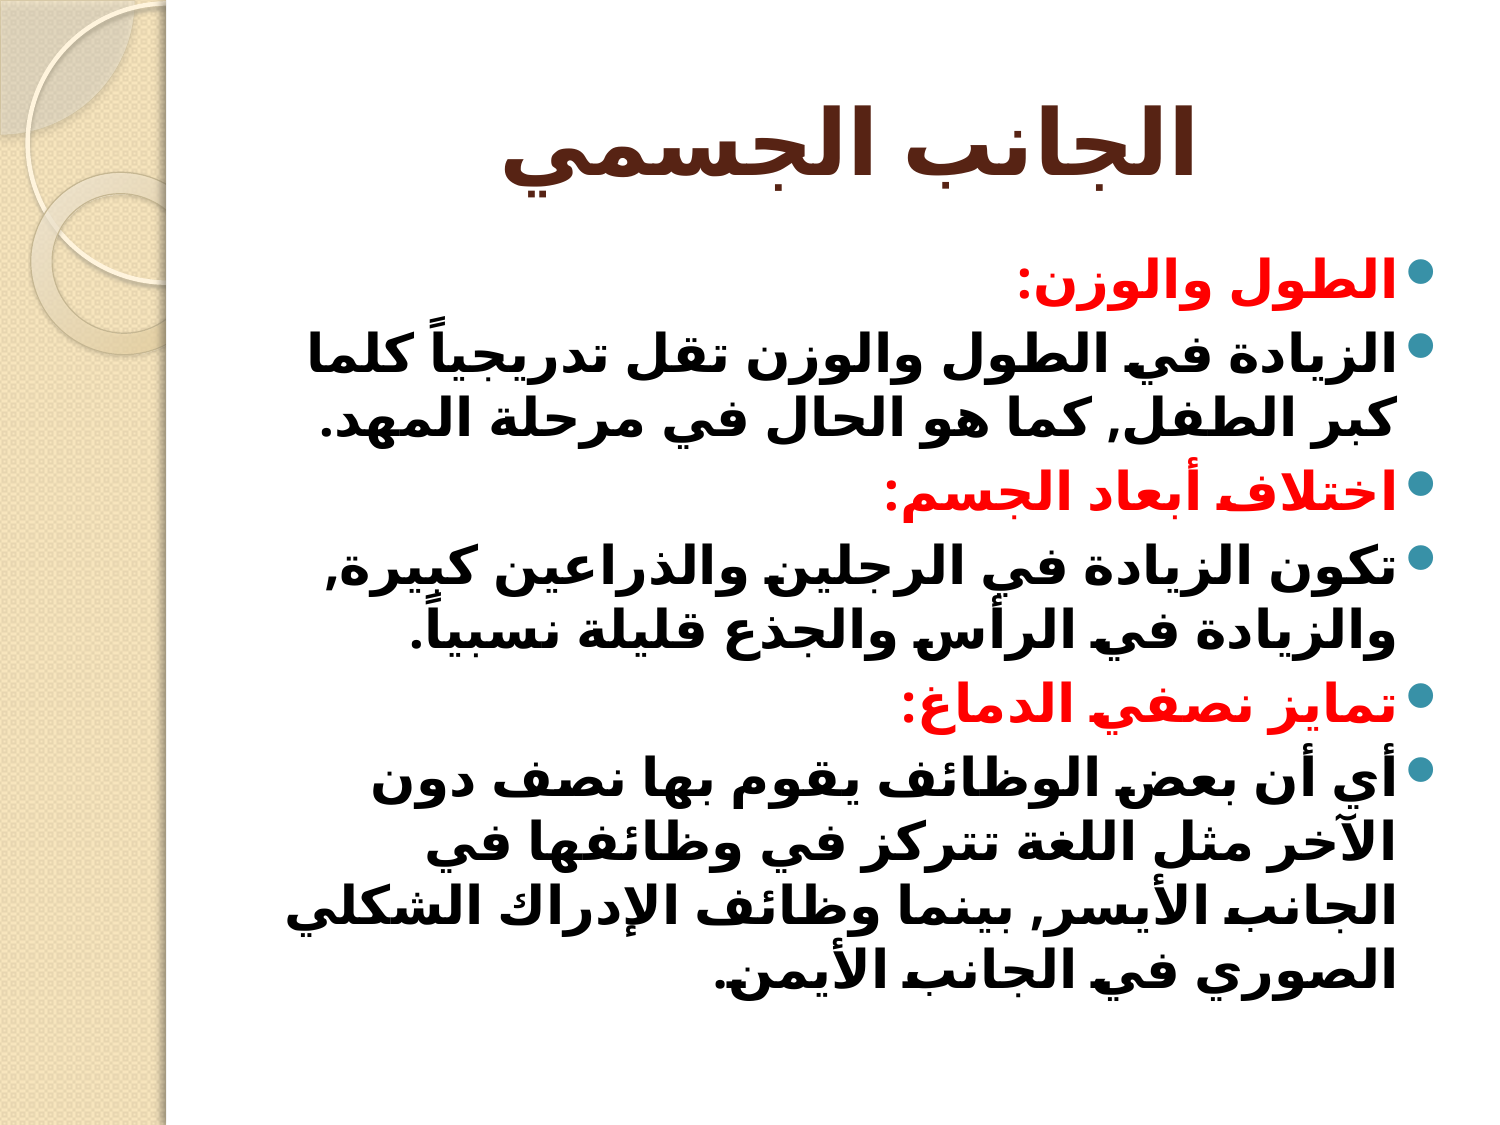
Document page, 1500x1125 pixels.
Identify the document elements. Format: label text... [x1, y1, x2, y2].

list الطول والوزن: الزيادة في الطول والوزن تقل تدريجياً كلما كبر الطفل, كما هو الحال في مرحلة المهد. اختلاف أبعاد الجسم: تكون الزيادة في الرجلين والذراعين كبيرة, والزيادة في الرأس والجذع قليلة نسبياً. تمايز نصفي الدماغ: أي أن بعض الوظائف يقوم بها نصف دون الآخر مثل اللغة تتركز في وظائفها في الجانب الأيسر, بينما وظائف الإدراك الشكلي الصوري في الجانب الأيمن. [235, 237, 1466, 1025]
title الجانب الجسمي [235, 45, 1466, 233]
